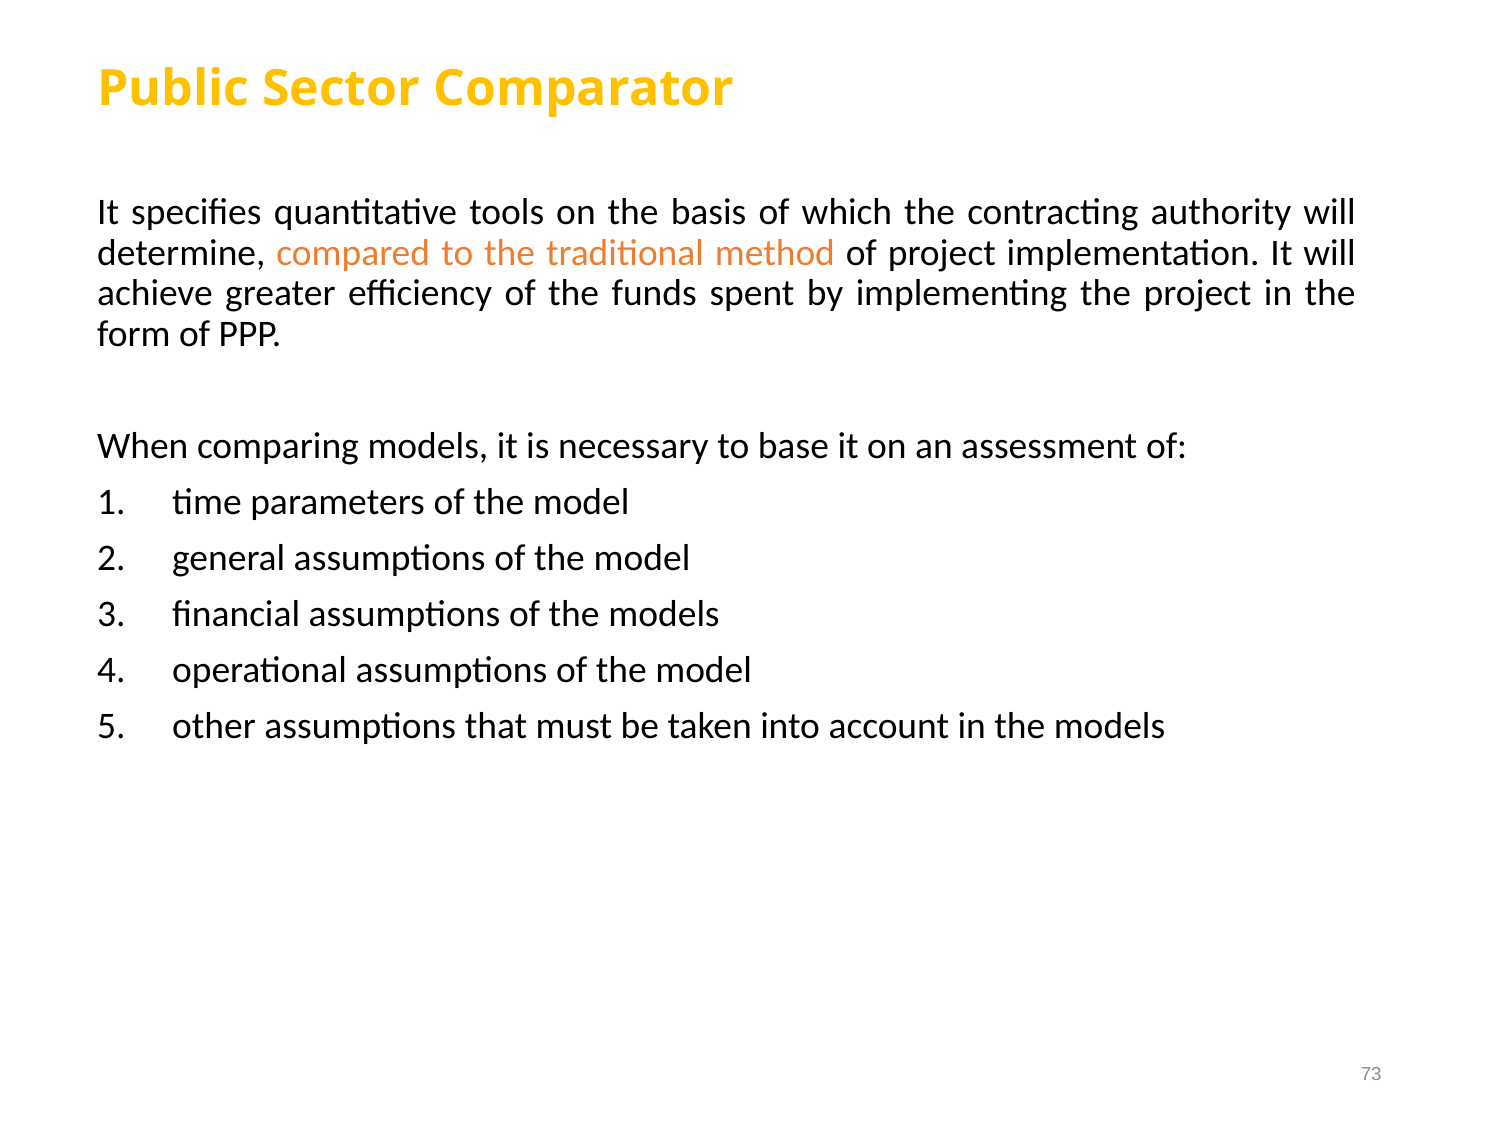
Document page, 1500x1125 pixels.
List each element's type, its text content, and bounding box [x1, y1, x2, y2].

subtitle Public Sector Comparator It specifies quantitative tools on the basis of which the contracting authority will determine, compared to the traditional method of project implementation. It will achieve greater efficiency of the funds spent by implementing the project in the form of PPP. When comparing models, it is necessary to base it on an assessment of: time parameters of the model general assumptions of the model financial assumptions of the models operational assumptions of the model other assumptions that must be taken into account in the models [82, 54, 1371, 1071]
slide_number 73 [1059, 1042, 1397, 1103]
